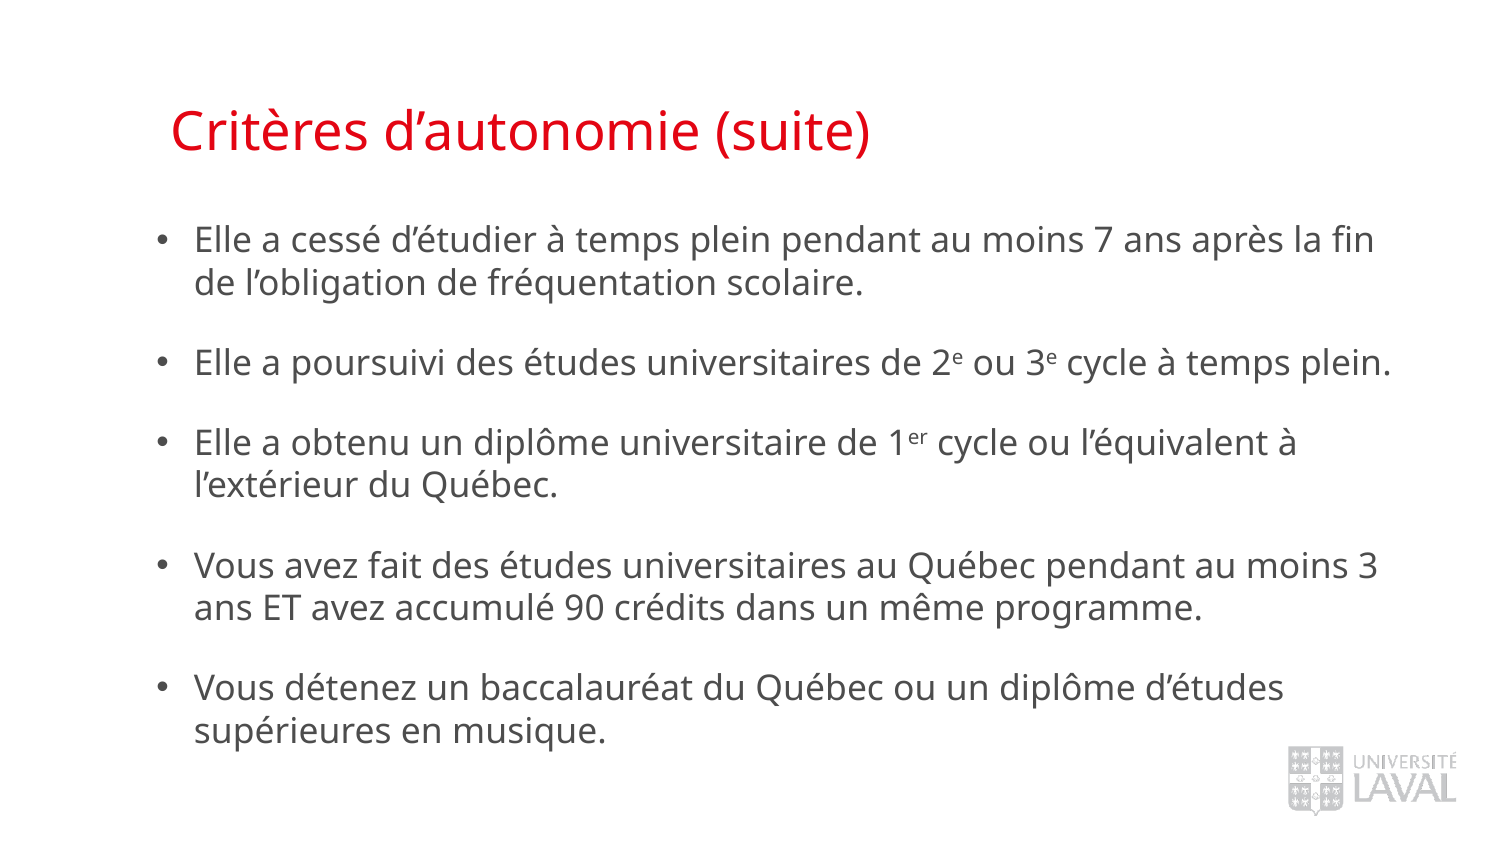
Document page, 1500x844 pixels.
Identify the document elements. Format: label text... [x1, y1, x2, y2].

text_box Elle a cessé d’étudier à temps plein pendant au moins 7 ans après la fin de l’obligation de fréquentation scolaire. Elle a poursuivi des études universitaires de 2e ou 3e cycle à temps plein. Elle a obtenu un diplôme universitaire de 1er cycle ou l’équivalent à l’extérieur du Québec. Vous avez fait des études universitaires au Québec pendant au moins 3 ans ET avez accumulé 90 crédits dans un même programme. Vous détenez un baccalauréat du Québec ou un diplôme d’études supérieures en musique. [141, 210, 1413, 838]
title Critères d’autonomie (suite) [170, 103, 1387, 165]
